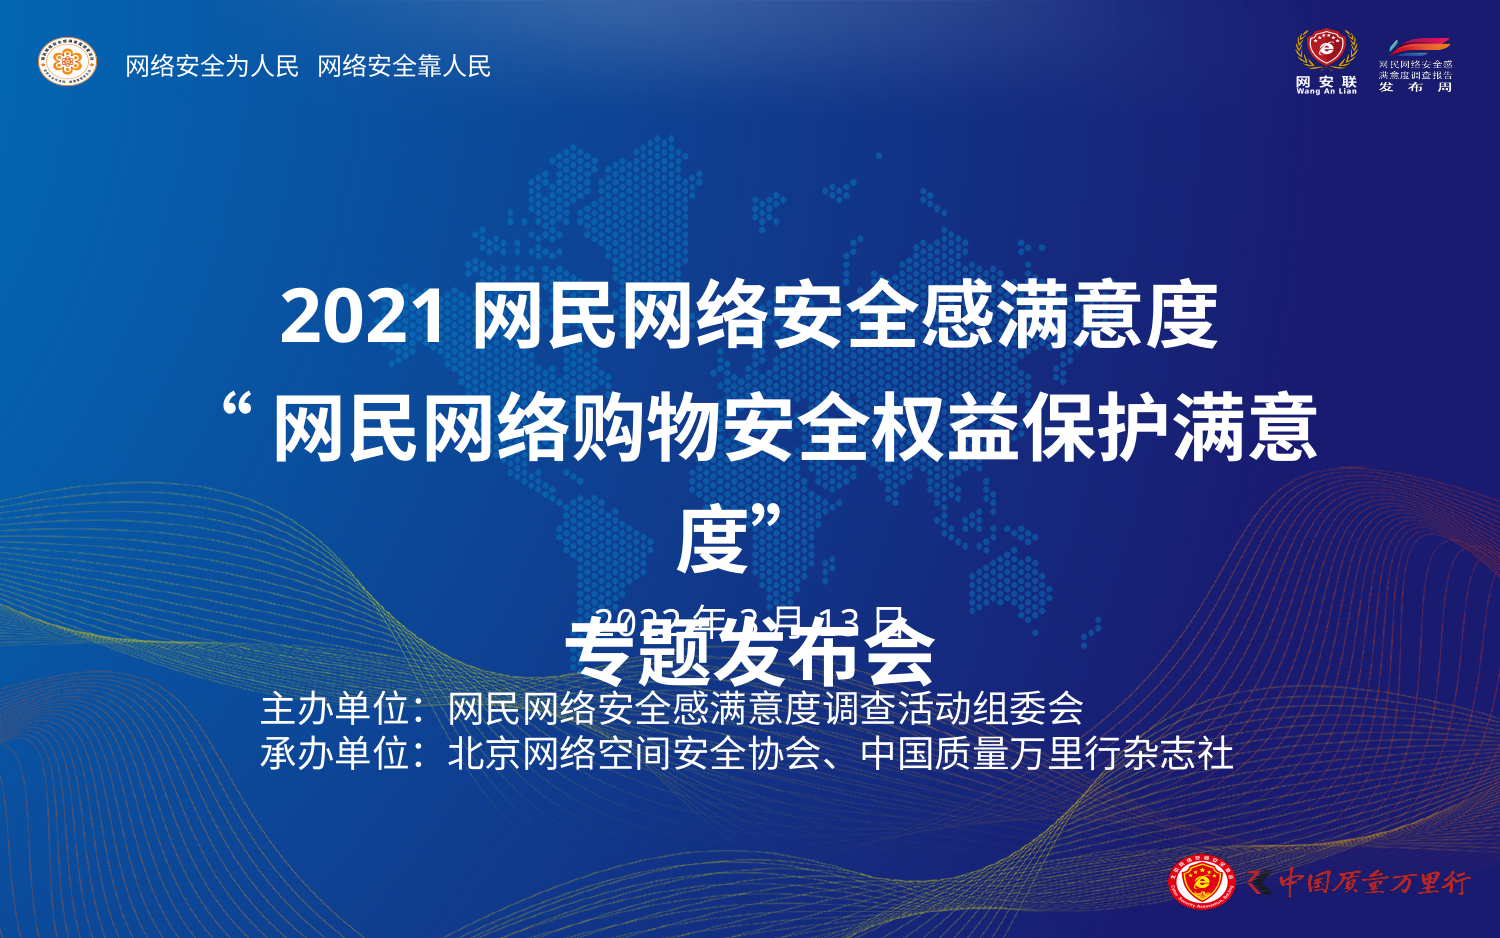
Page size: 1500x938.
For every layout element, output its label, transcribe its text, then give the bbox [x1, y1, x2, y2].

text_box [1235, 6, 1462, 124]
text_box 2021网民网络安全感满意度 “网民网络购物安全权益保护满意度” 专题发布会 [111, 237, 1389, 703]
text_box 2022年3月13日 [524, 591, 976, 652]
text_box 网络安全为人民 网络安全靠人民 [111, 42, 560, 88]
picture [0, 0, 1500, 938]
text_box 主办单位：网民网络安全感满意度调查活动组委会 承办单位：北京网络空间安全协会、中国质量万里行杂志社 [244, 677, 1284, 783]
